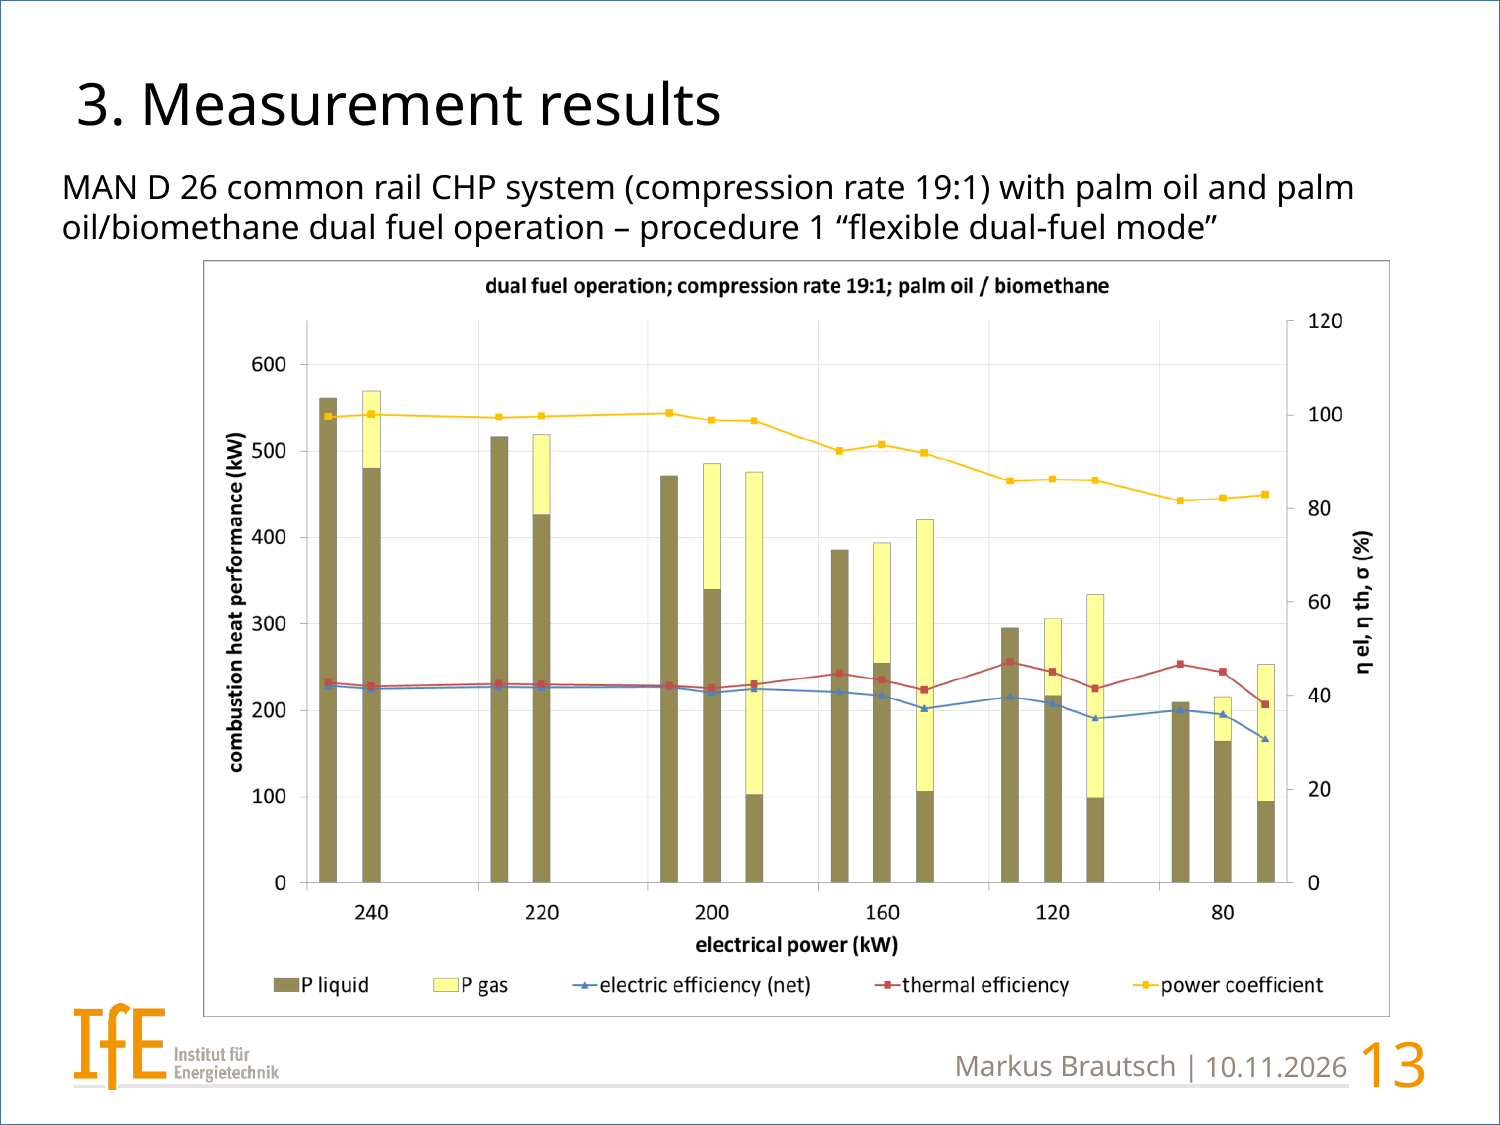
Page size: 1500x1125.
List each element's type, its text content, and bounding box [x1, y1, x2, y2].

picture [74, 260, 1390, 1090]
text_box MAN D 26 common rail CHP system (compression rate 19:1) with palm oil and palm oil/biomethane dual fuel operation – procedure 1 “flexible dual-fuel mode” [46, 159, 1463, 254]
title 3. Measurement results [62, 59, 1436, 159]
slide_number 13 [1324, 1037, 1462, 1098]
footer Markus Brautsch | [288, 1040, 1215, 1101]
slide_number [1025, 1041, 1363, 1102]
